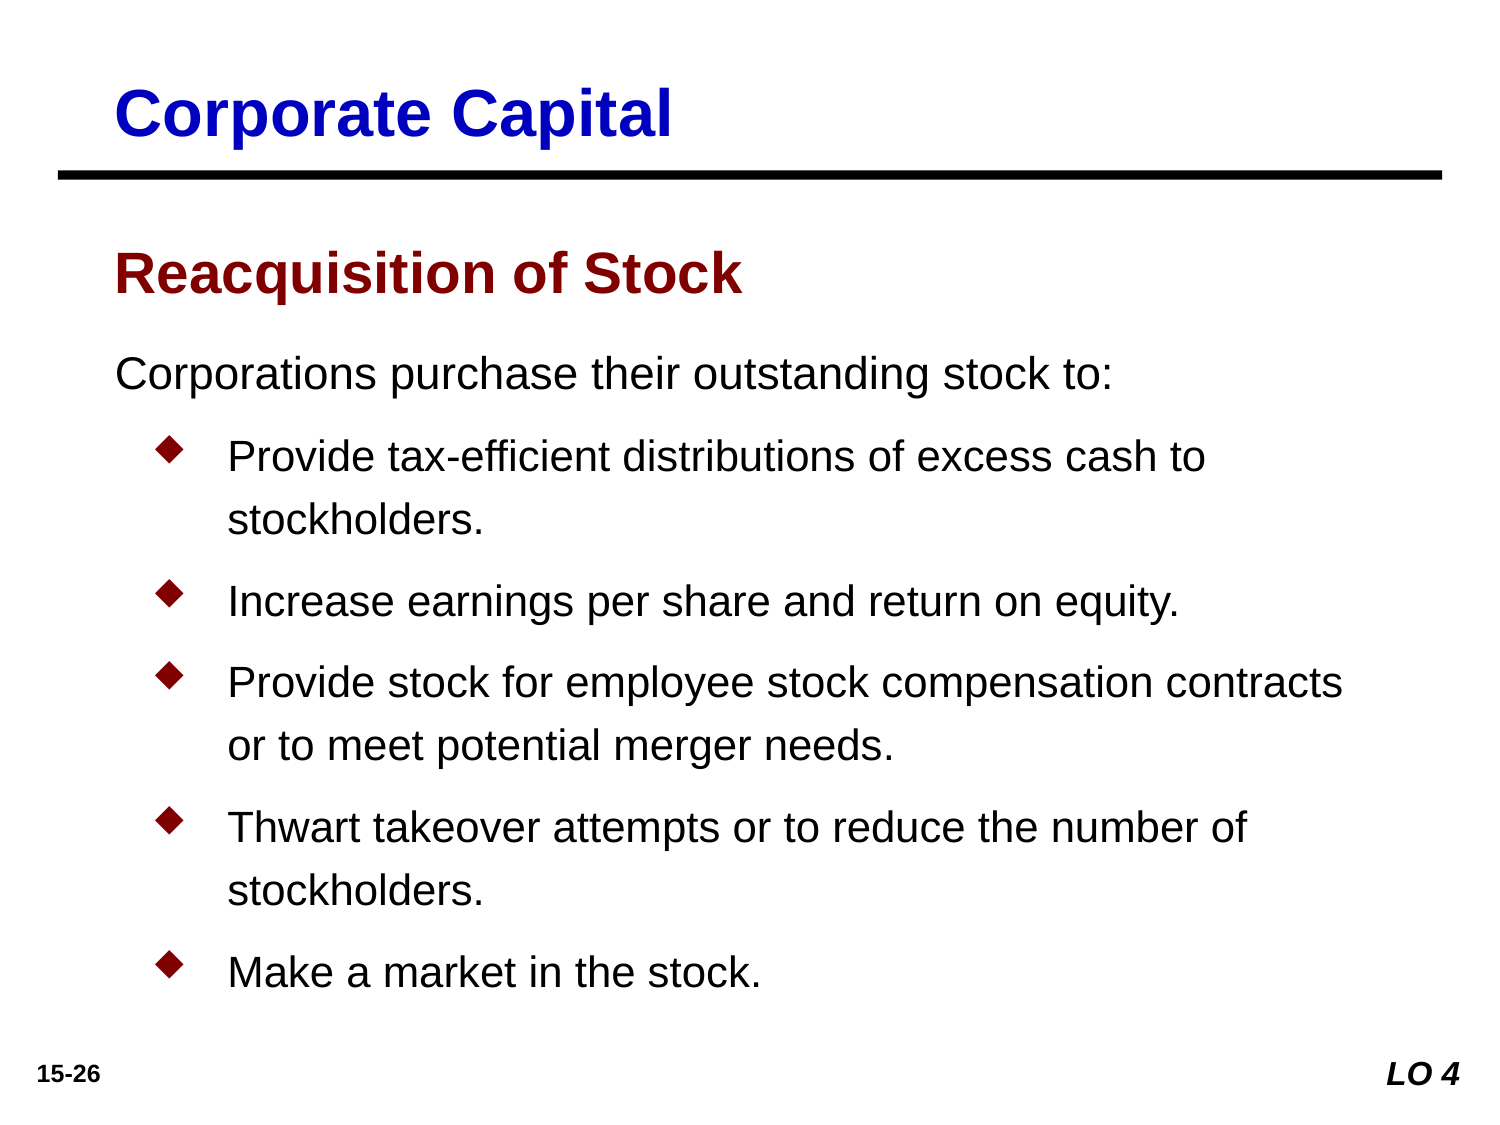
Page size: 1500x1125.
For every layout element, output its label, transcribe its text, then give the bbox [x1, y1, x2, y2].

text_box Reacquisition of Stock [99, 227, 1413, 313]
text_box Corporations purchase their outstanding stock to: Provide tax-efficient distributions of excess cash to stockholders. Increase earnings per share and return on equity. Provide stock for employee stock compensation contracts or to meet potential merger needs. Thwart takeover attempts or to reduce the number of stockholders. Make a market in the stock. [99, 324, 1400, 1004]
text_box Corporate Capital [99, 62, 1450, 155]
text_box LO 4 [1337, 1044, 1475, 1100]
